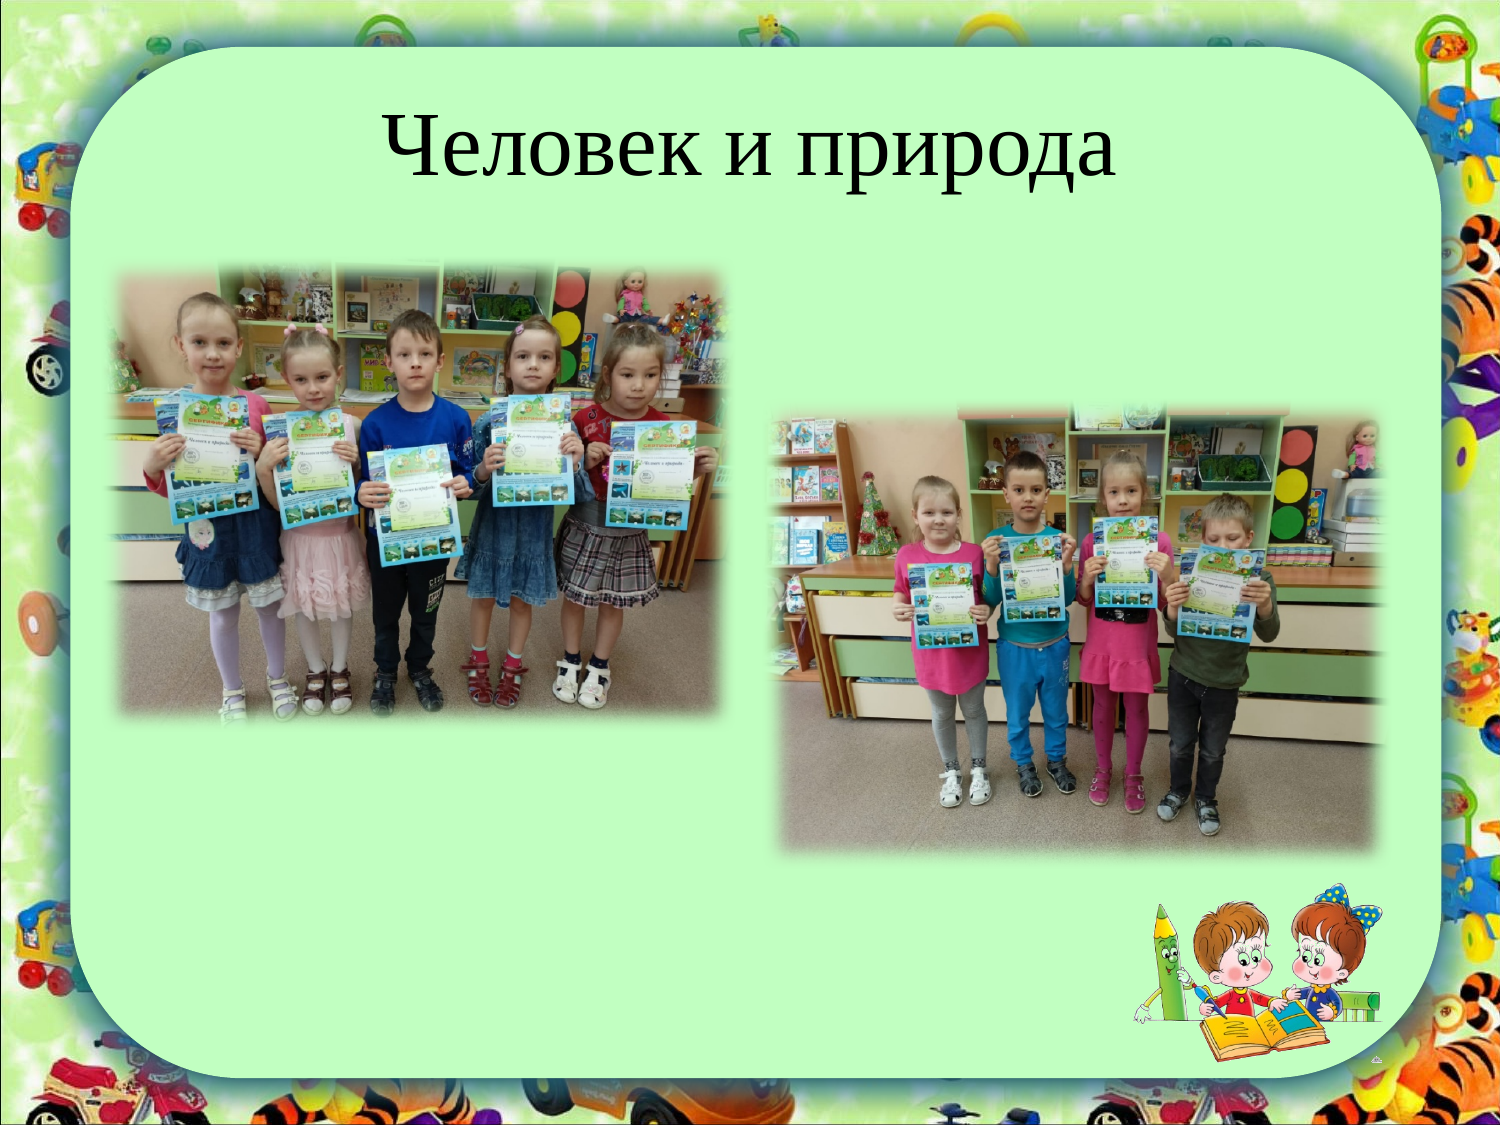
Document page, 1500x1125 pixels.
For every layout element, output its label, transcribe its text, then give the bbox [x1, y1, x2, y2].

picture [0, 0, 1500, 1125]
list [100, 255, 737, 733]
title Человек и природа [74, 44, 1426, 233]
